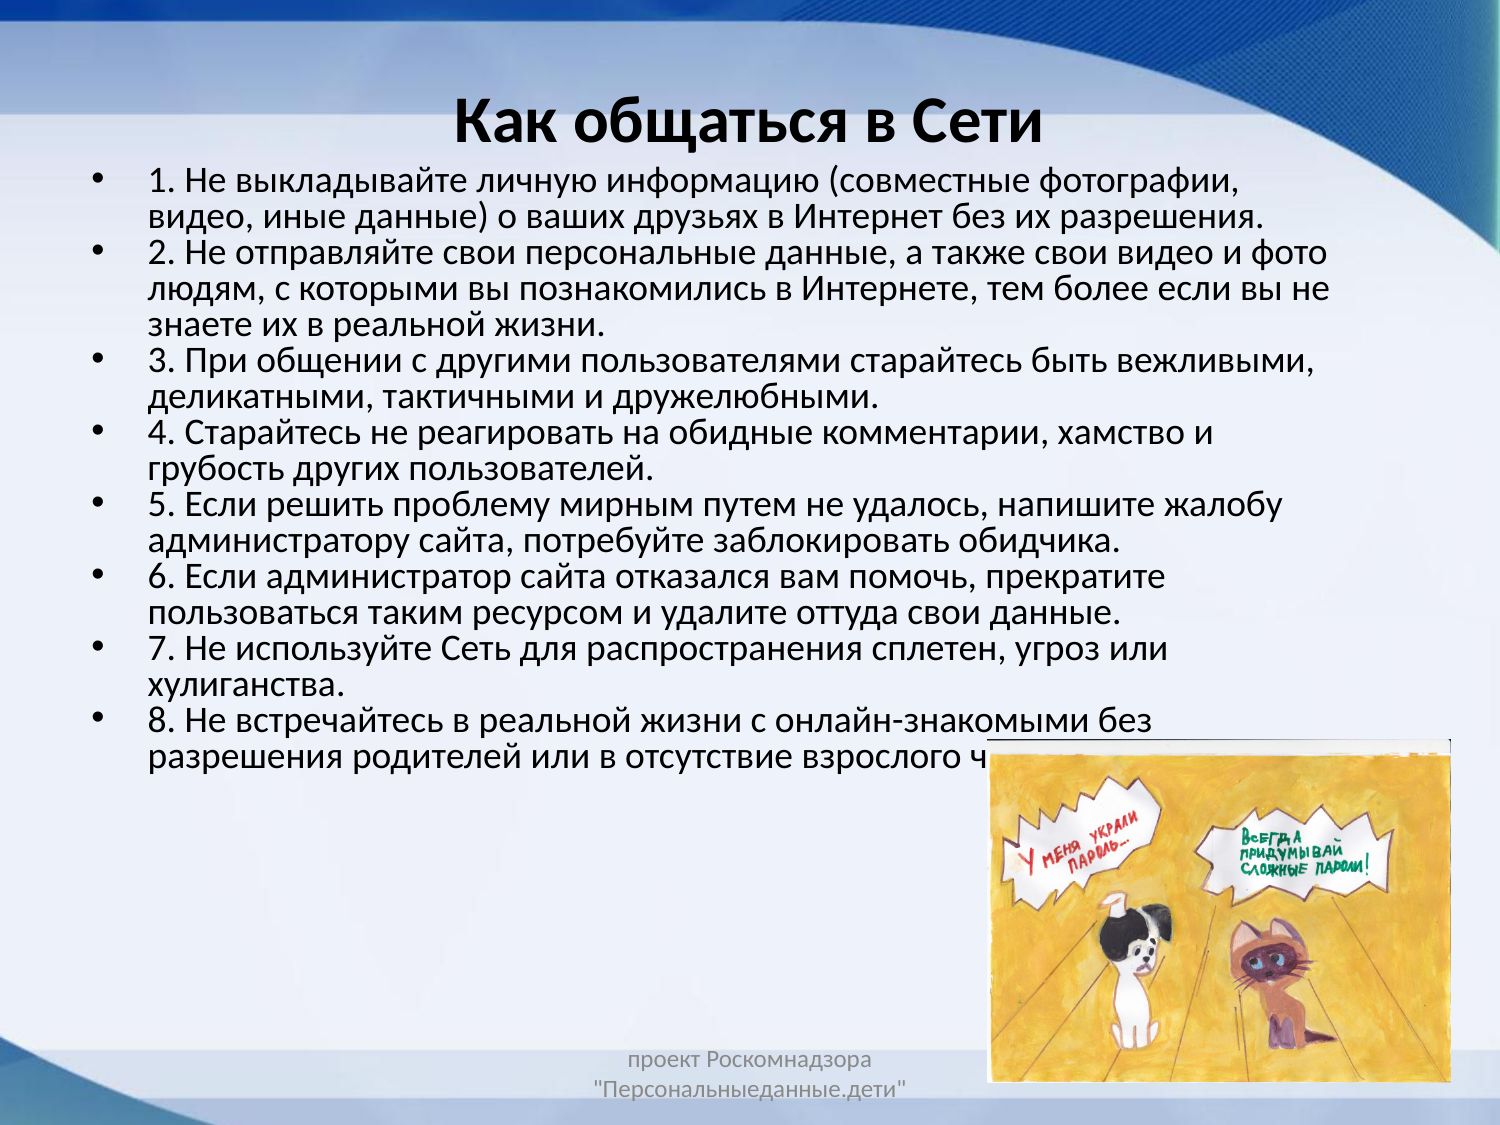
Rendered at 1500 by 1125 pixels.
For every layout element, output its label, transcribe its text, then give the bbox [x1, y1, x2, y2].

text_box проект Роскомнадзора "Персональныеданные.дети" [512, 1042, 988, 1103]
text_box 1. Не выкладывайте личную информацию (совместные фотографии, видео, иные данные) о ваших друзьях в Интернет без их разрешения. 2. Не отправляйте свои персональные данные, а также свои видео и фото людям, с которыми вы познакомились в Интернете, тем более если вы не знаете их в реальной жизни. 3. При общении с другими пользователями старайтесь быть вежливыми, деликатными, тактичными и дружелюбными. 4. Старайтесь не реагировать на обидные комментарии, хамство и грубость других пользователей. 5. Если решить проблему мирным путем не удалось, напишите жалобу администратору сайта, потребуйте заблокировать обидчика. 6. Если администратор сайта отказался вам помочь, прекратите пользоваться таким ресурсом и удалите оттуда свои данные. 7. Не используйте Сеть для распространения сплетен, угроз или хулиганства. 8. Не встречайтесь в реальной жизни с онлайн-знакомыми без разрешения родителей или в отсутствие взрослого человека. [76, 156, 1353, 900]
picture [0, 0, 1500, 1125]
text_box Как общаться в Сети [74, 45, 1425, 188]
